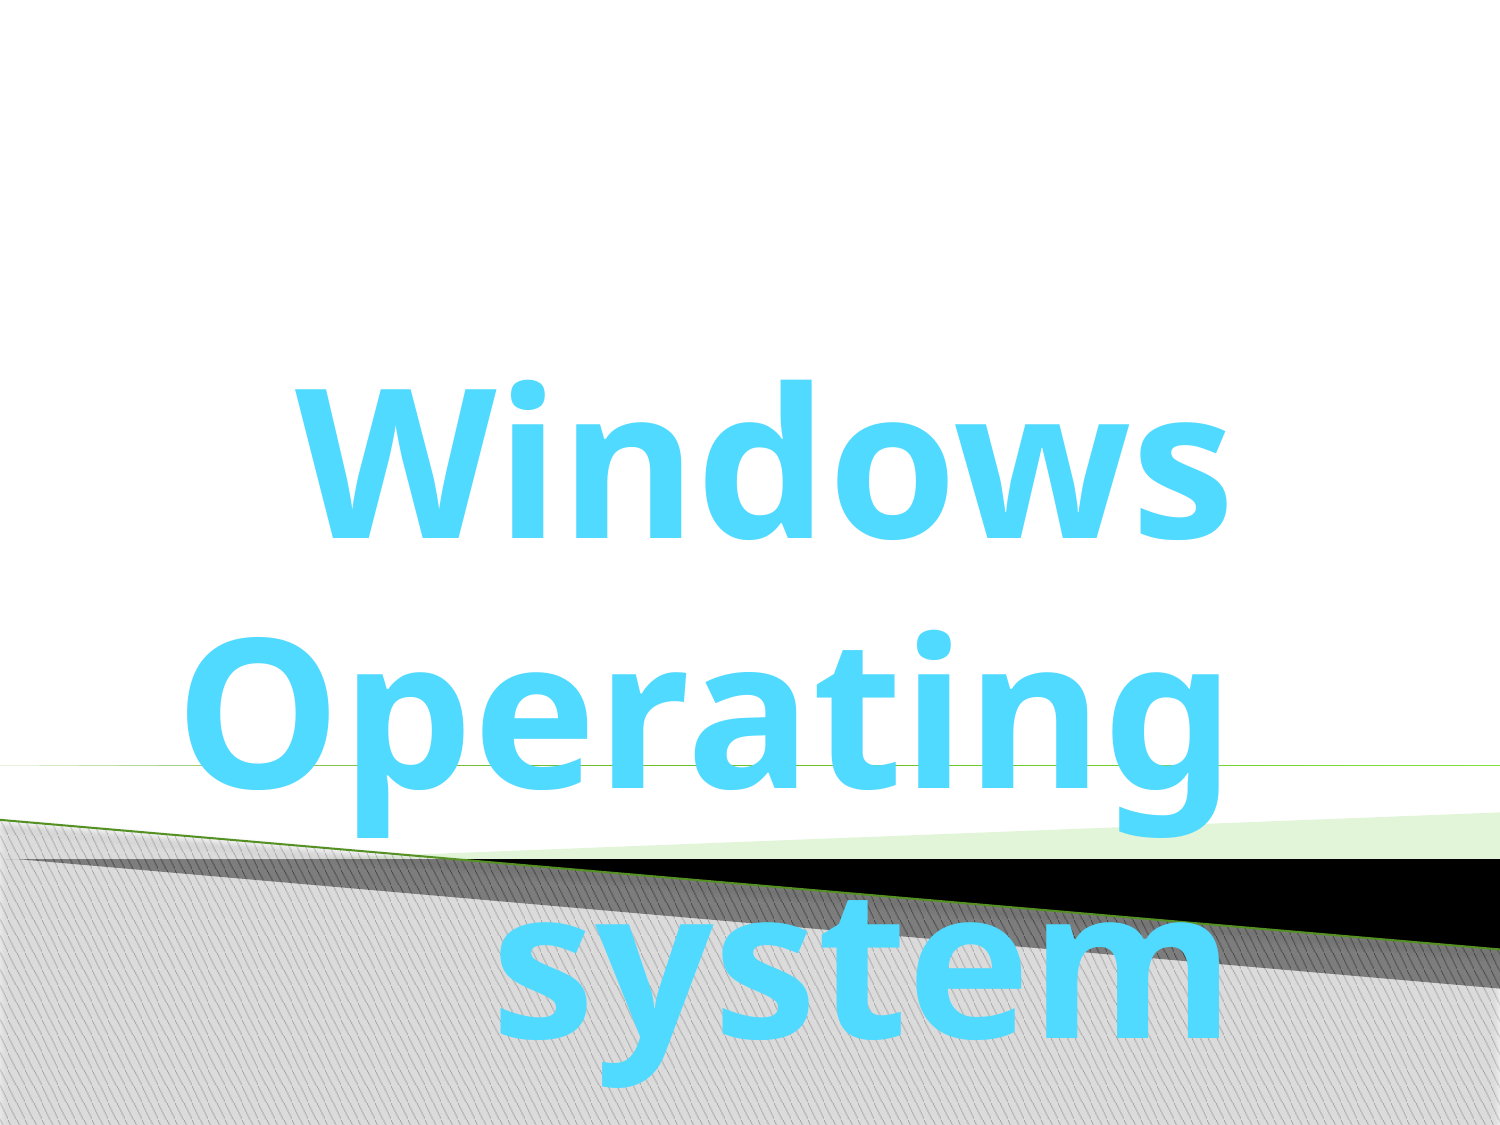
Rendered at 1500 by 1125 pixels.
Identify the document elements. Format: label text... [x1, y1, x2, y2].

picture [1250, 929, 1500, 989]
picture [5, 859, 99, 867]
title Windows Operating system [99, 187, 1250, 1088]
